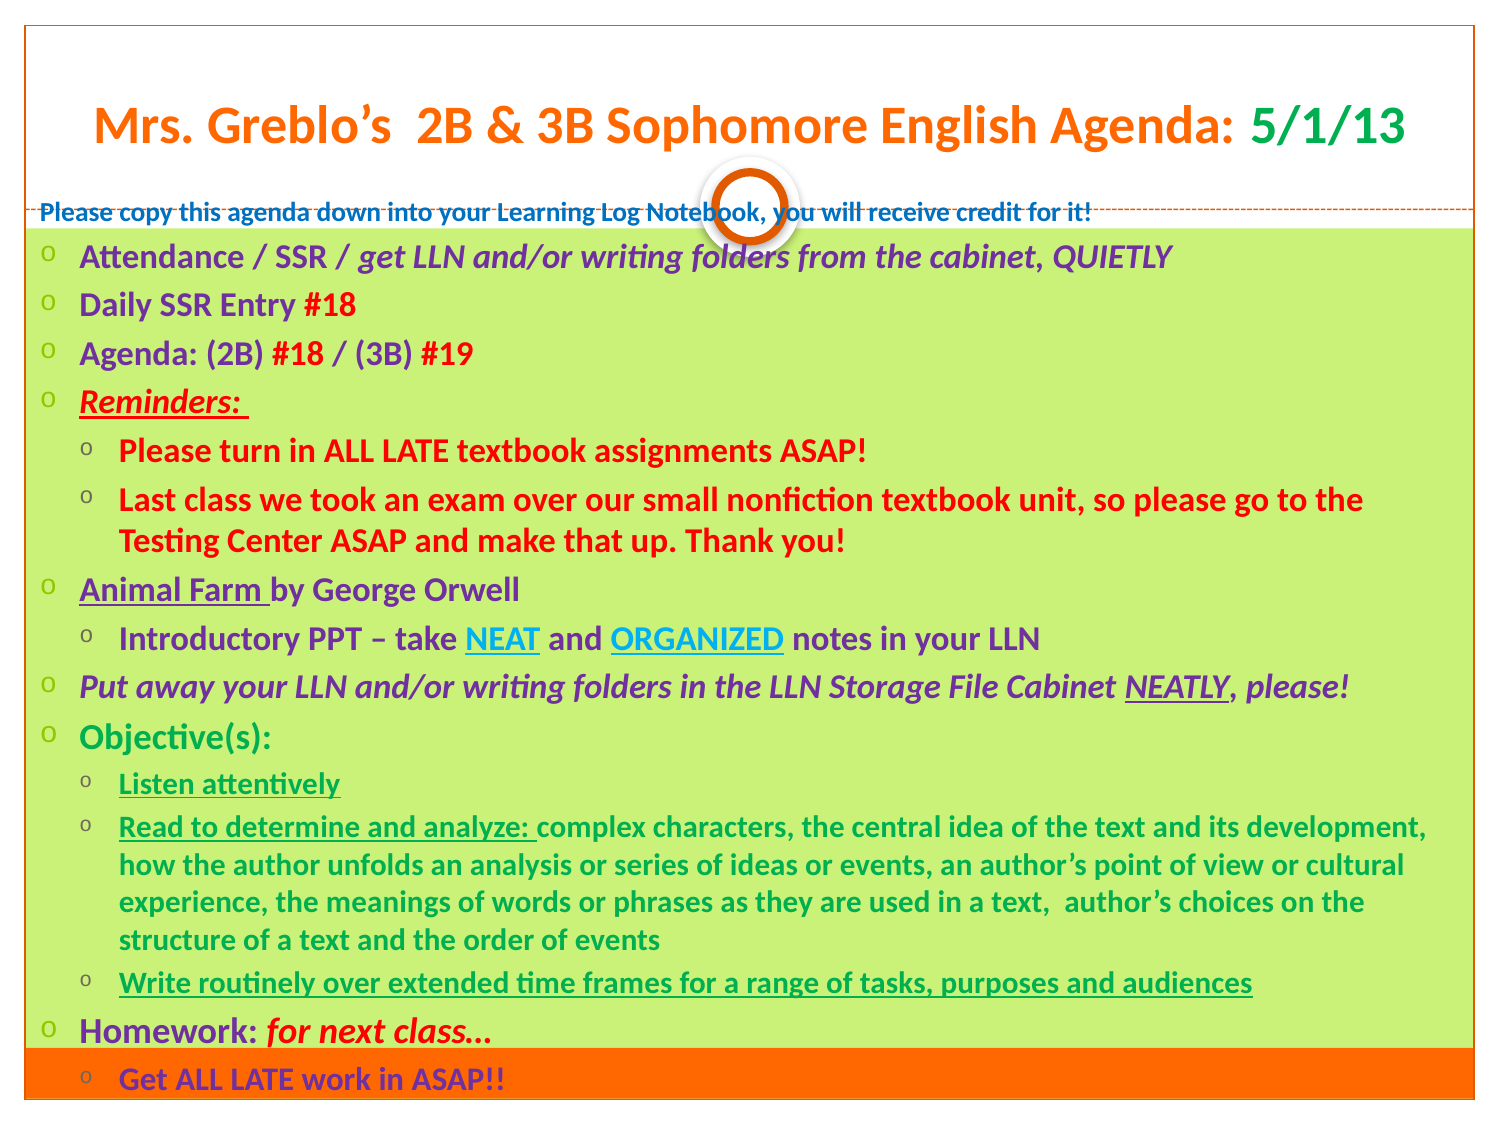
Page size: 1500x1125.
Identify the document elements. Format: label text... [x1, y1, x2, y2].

list Please copy this agenda down into your Learning Log Notebook, you will receive credit for it! Attendance / SSR / get LLN and/or writing folders from the cabinet, QUIETLY Daily SSR Entry #18 Agenda: (2B) #18 / (3B) #19 Reminders: Please turn in ALL LATE textbook assignments ASAP! Last class we took an exam over our small nonfiction textbook unit, so please go to the Testing Center ASAP and make that up. Thank you! Animal Farm by George Orwell Introductory PPT – take NEAT and ORGANIZED notes in your LLN Put away your LLN and/or writing folders in the LLN Storage File Cabinet NEATLY, please! Objective(s): Listen attentively Read to determine and analyze: complex characters, the central idea of the text and its development, how the author unfolds an analysis or series of ideas or events, an author’s point of view or cultural experience, the meanings of words or phrases as they are used in a text, author’s choices on the structure of a text and the order of events Write routinely over extended time frames for a range of tasks, purposes and audiences Homework: for next class… Get ALL LATE work in ASAP!! [24, 149, 1475, 1125]
title Mrs. Greblo’s 2B & 3B Sophomore English Agenda: 5/1/13 [24, 24, 1475, 149]
